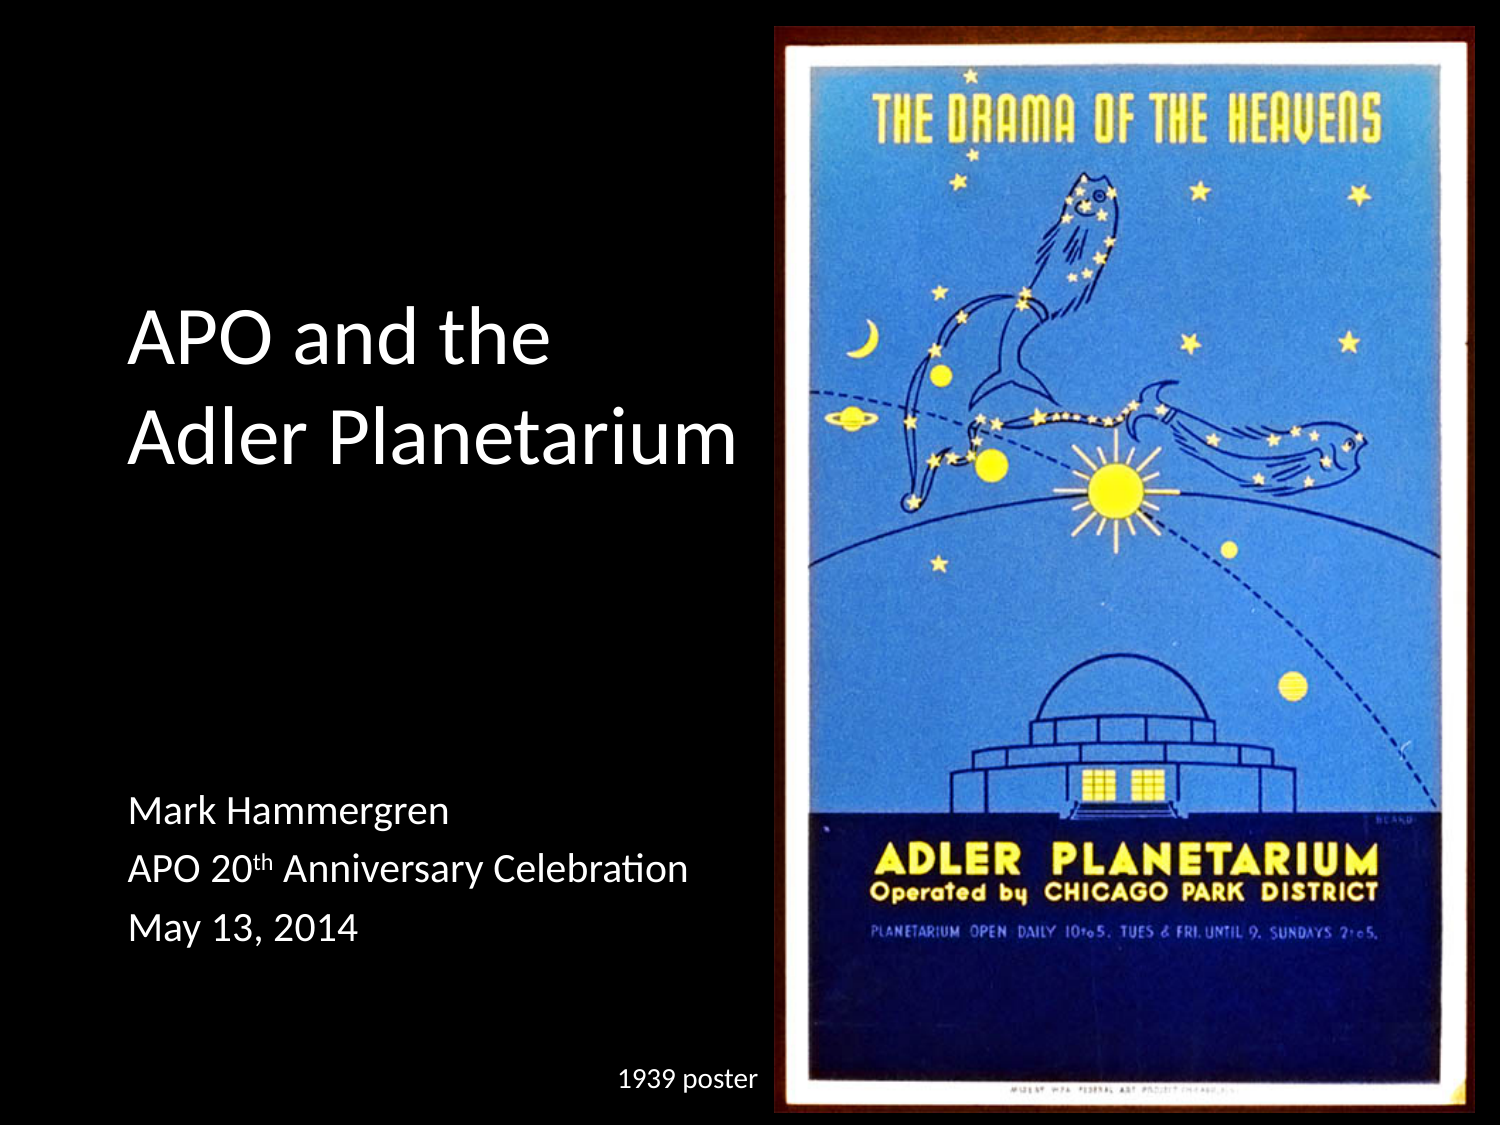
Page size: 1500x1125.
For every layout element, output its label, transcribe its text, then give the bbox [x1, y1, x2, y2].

picture [774, 26, 1476, 1113]
text_box 1939 poster [602, 1051, 769, 1102]
subtitle Mark Hammergren APO 20th Anniversary Celebration May 13, 2014 [112, 774, 763, 1063]
title APO and the Adler Planetarium [112, 125, 763, 638]
